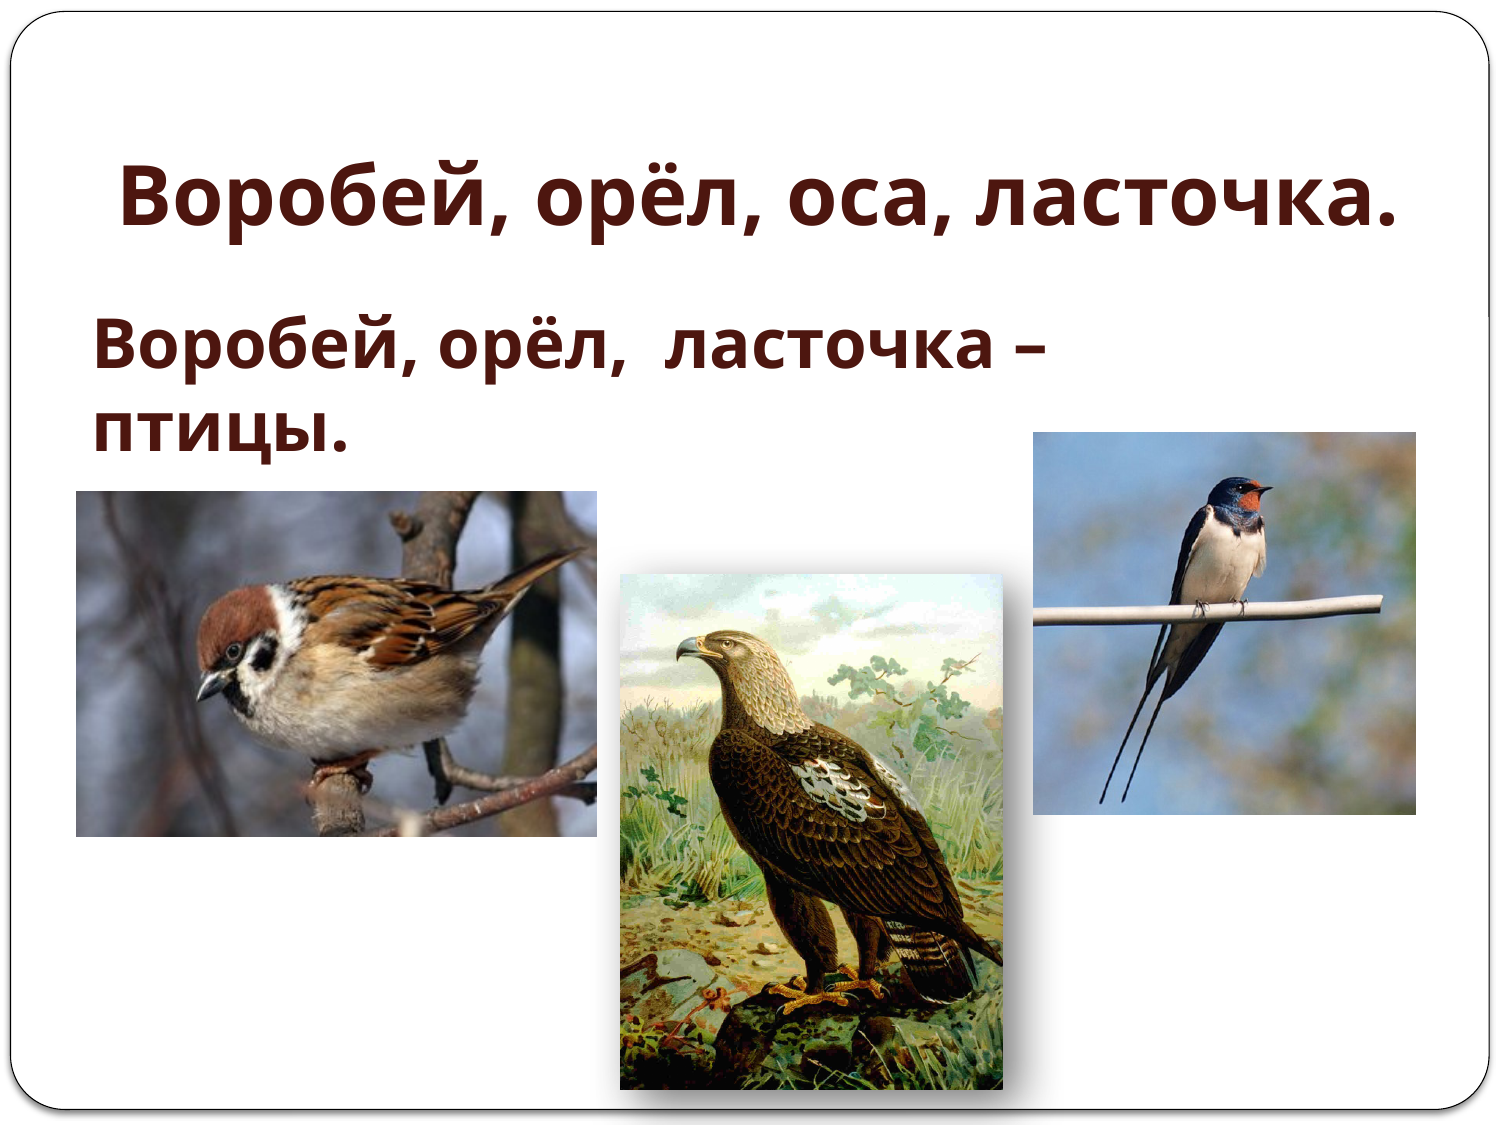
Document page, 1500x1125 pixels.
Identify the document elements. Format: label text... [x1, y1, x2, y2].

picture [76, 491, 598, 838]
text_box Воробей, орёл, оса, ласточка. [101, 67, 1450, 258]
picture [1033, 432, 1416, 815]
title Воробей, орёл, ласточка – птицы. [76, 290, 1425, 481]
picture [619, 574, 1004, 1090]
